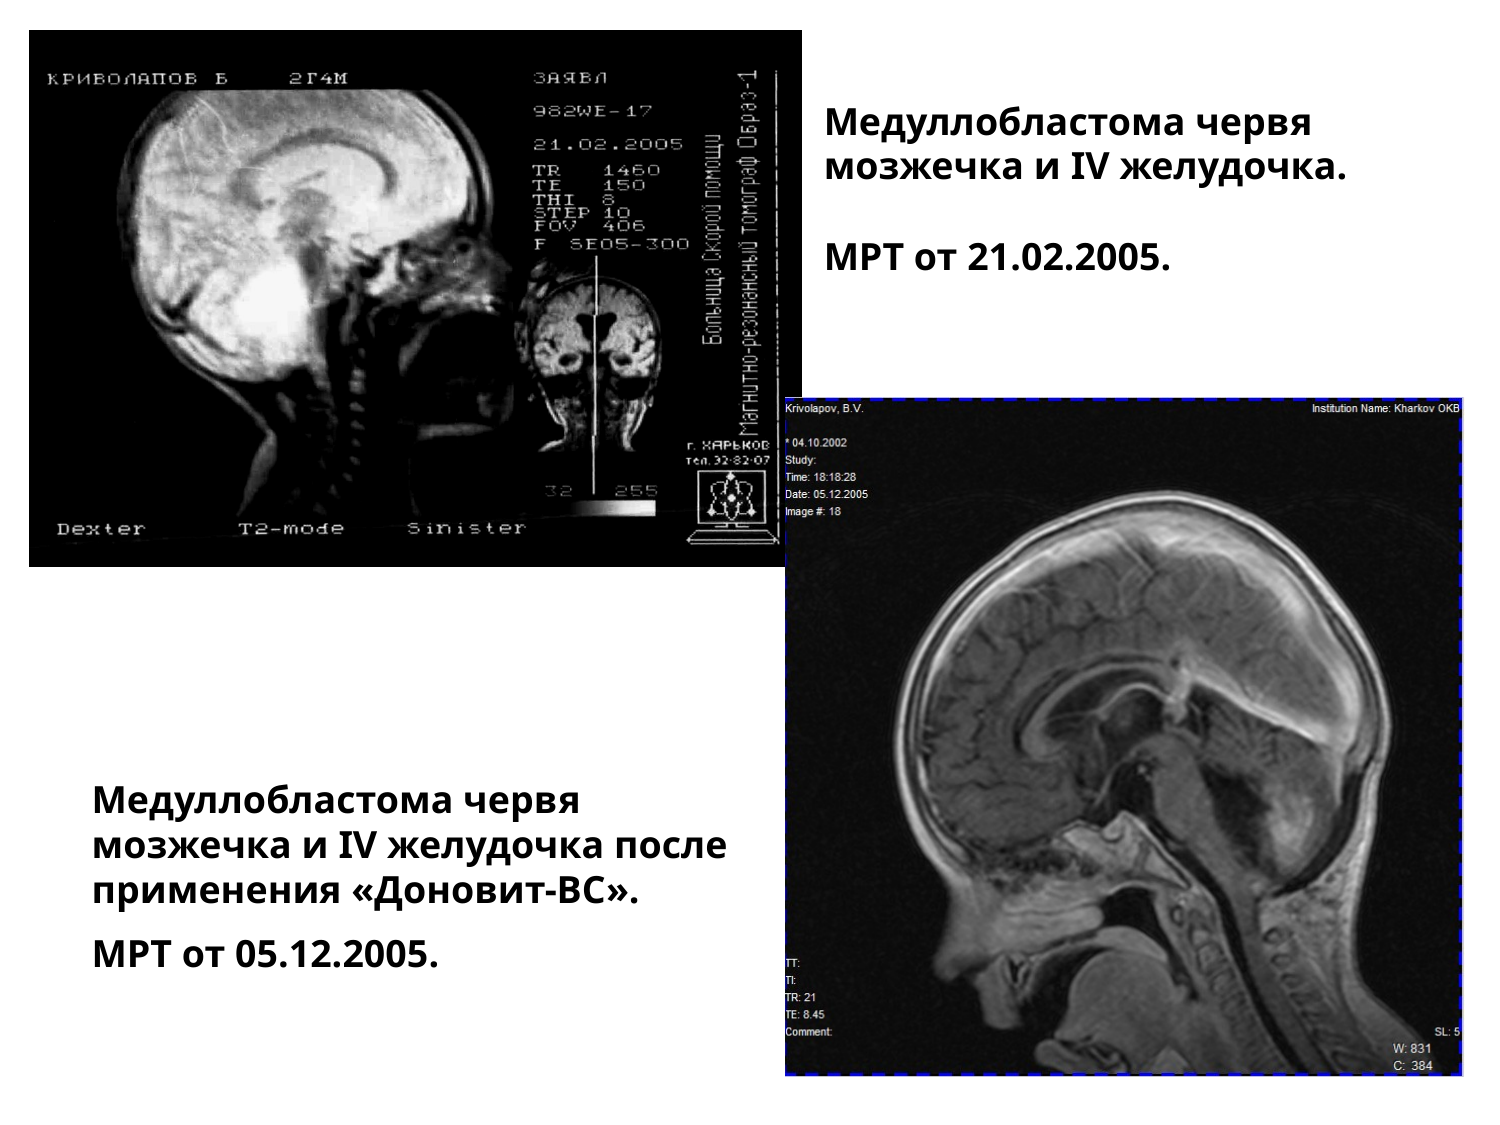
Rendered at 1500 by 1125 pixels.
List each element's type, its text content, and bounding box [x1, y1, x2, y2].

text_box Медуллобластома червя мозжечка и IV желудочка. МРТ от 21.02.2005. [809, 90, 1412, 285]
text_box Медуллобластома червя мозжечка и IV желудочка после применения «Доновит-ВС». МРТ от 05.12.2005. [76, 768, 780, 983]
picture [29, 30, 1465, 1077]
